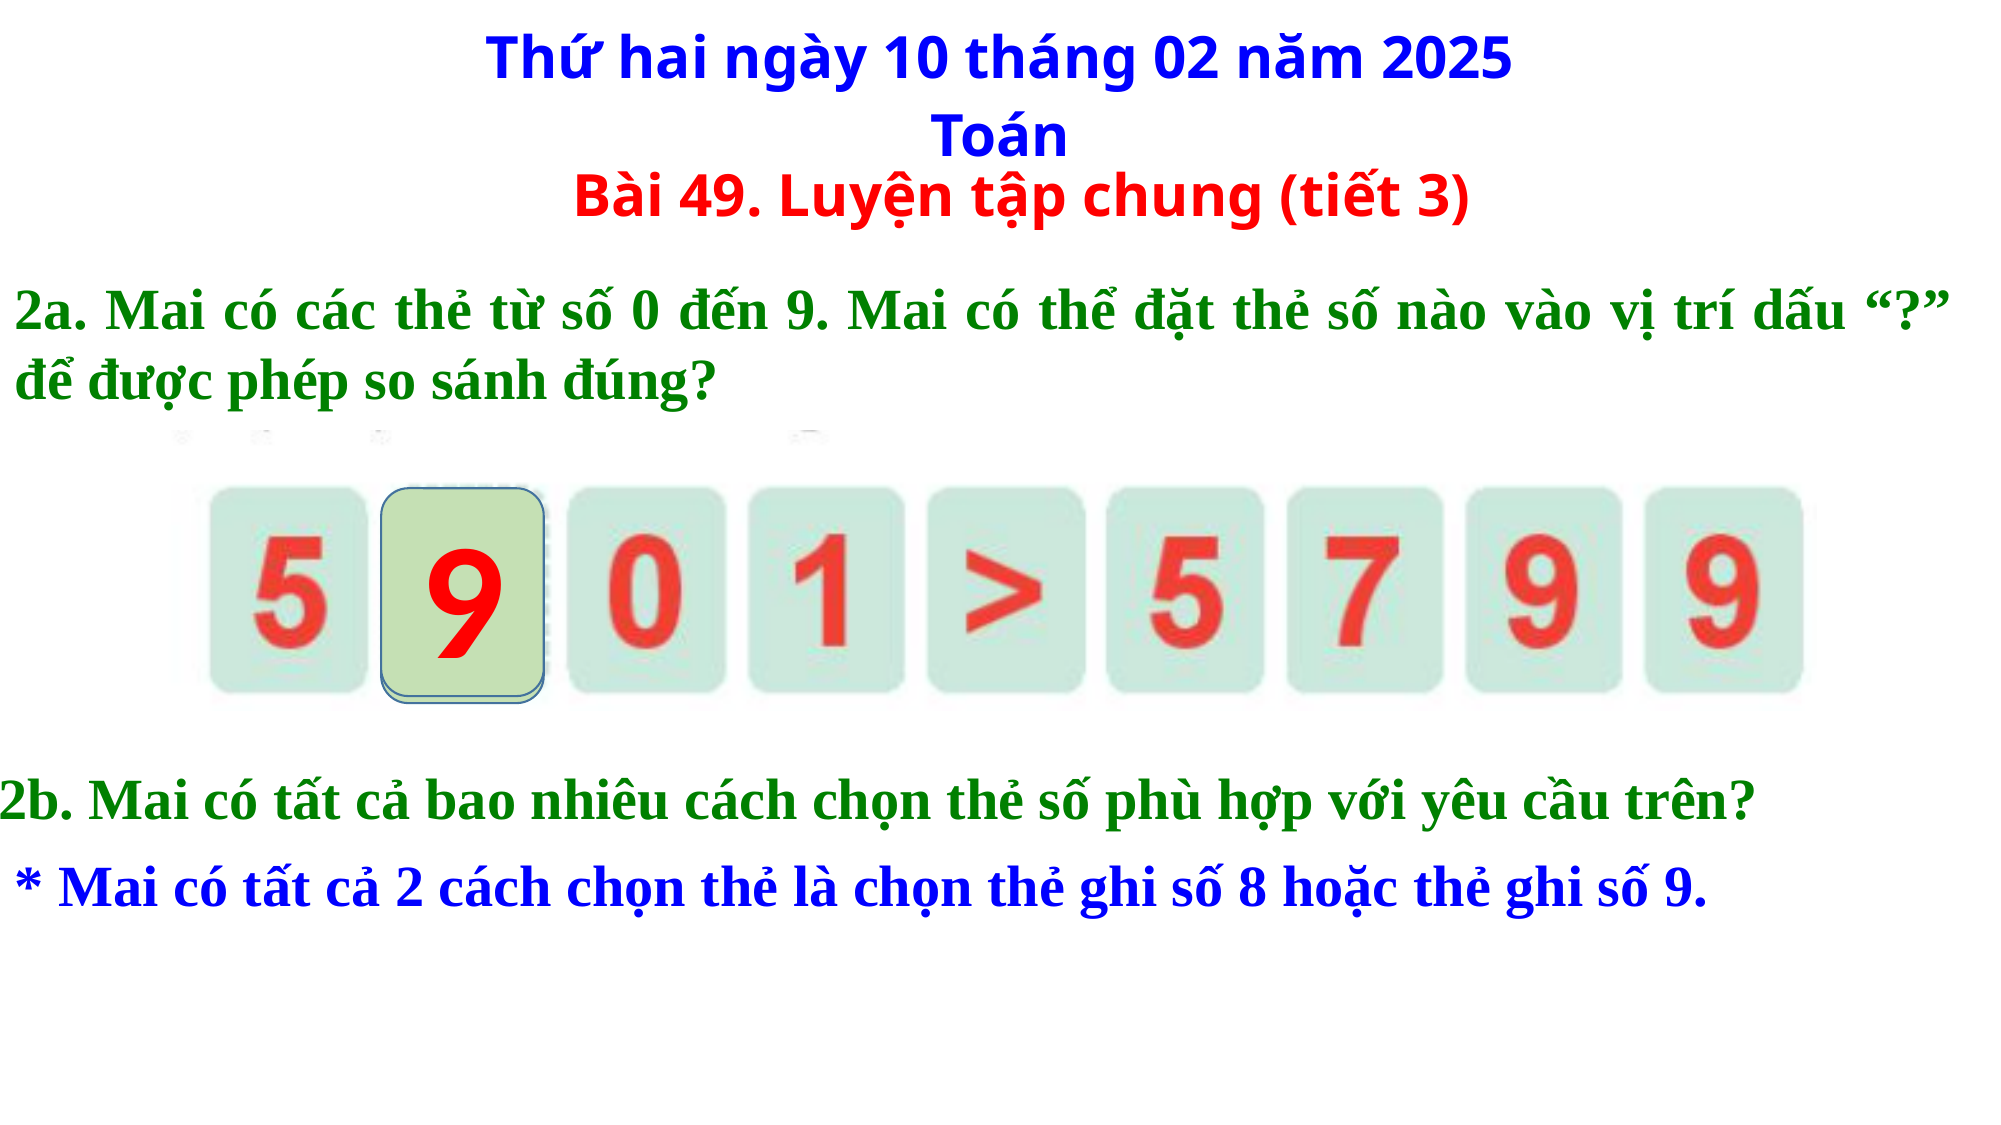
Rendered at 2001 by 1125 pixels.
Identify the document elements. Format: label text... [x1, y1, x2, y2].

text_box Toán [0, 98, 2000, 174]
picture [150, 430, 1817, 711]
text_box 2a. Mai có các thẻ từ số 0 đến 9. Mai có thể đặt thẻ số nào vào vị trí dấu “?” để được phép so sánh đúng? [0, 263, 1969, 419]
text_box 2b. Mai có tất cả bao nhiêu cách chọn thẻ số phù hợp với yêu cầu trên? [0, 754, 1984, 839]
text_box Thứ hai ngày 10 tháng 02 năm 2025 [0, 12, 2000, 98]
text_box * Mai có tất cả 2 cách chọn thẻ là chọn thẻ ghi số 8 hoặc thẻ ghi số 9. [0, 841, 1984, 926]
text_box Bài 49. Luyện tập chung (tiết 3) [21, 150, 2000, 236]
